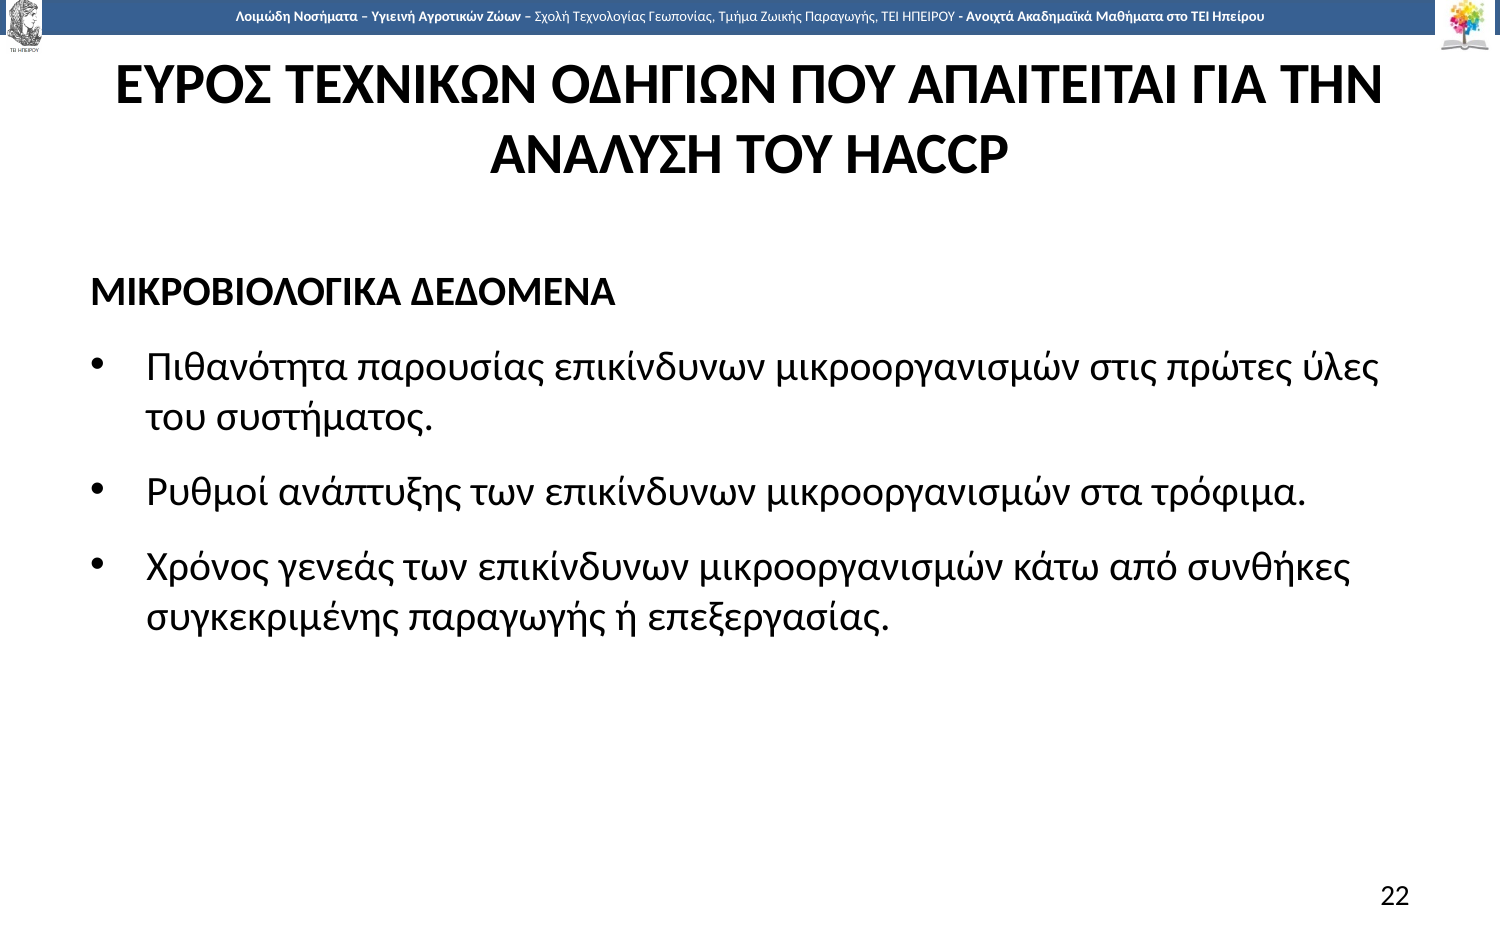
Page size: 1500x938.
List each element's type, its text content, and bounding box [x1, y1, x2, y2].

picture [1435, 0, 1495, 52]
picture [6, 0, 42, 54]
slide_number 22 [1074, 868, 1425, 919]
list ΜΙΚΡΟΒΙΟΛΟΓΙΚΑ ΔΕΔΟΜΕΝΑ Πιθανότητα παρουσίας επικίνδυνων μικροοργανισμών στις πρώτες ύλες του συστήματος. Ρυθμοί ανάπτυξης των επικίνδυνων μικροοργανισμών στα τρόφιμα. Χρόνος γενεάς των επικίνδυνων μικροοργανισμών κάτω από συνθήκες συγκεκριμένης παραγωγής ή επεξεργασίας. [75, 256, 1425, 838]
title ΕΥΡΟΣ ΤΕΧΝΙΚΩΝ ΟΔΗΓΙΩΝ ΠΟΥ ΑΠΑΙΤΕΙΤΑΙ ΓΙΑ ΤΗΝ ΑΝΑΛΥΣΗ ΤΟΥ HACCP [75, 37, 1425, 194]
